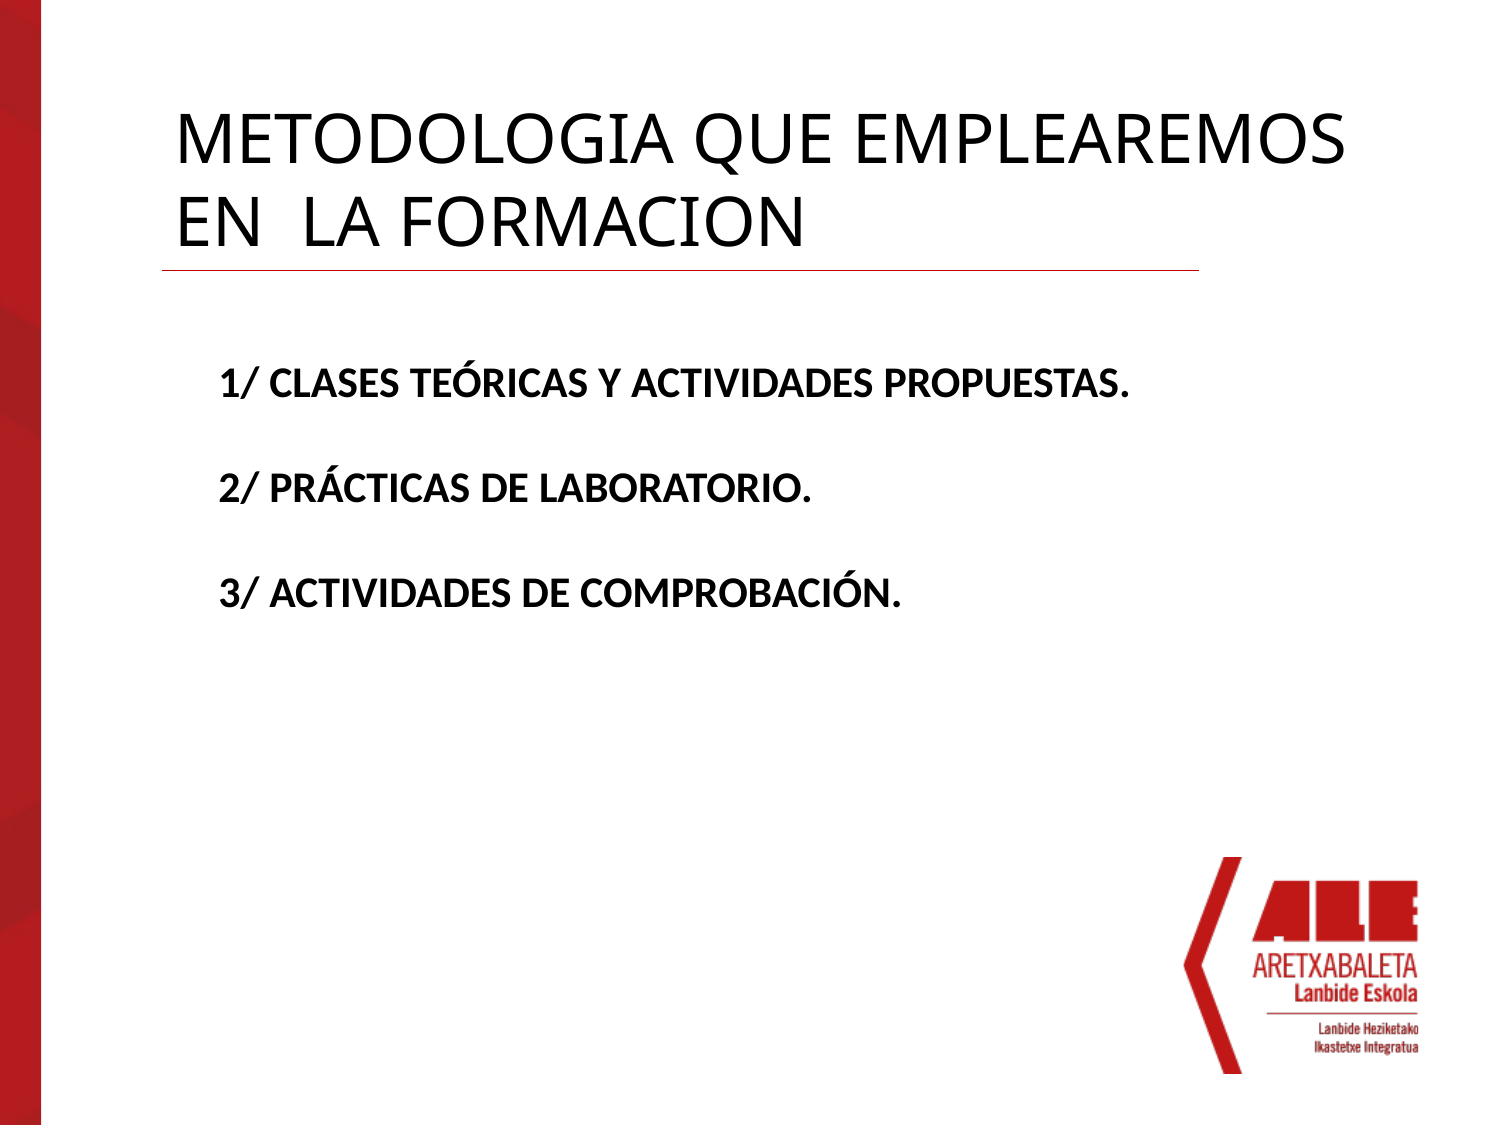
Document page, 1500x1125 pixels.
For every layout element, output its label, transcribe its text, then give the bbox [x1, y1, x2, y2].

text_box 1/ CLASES TEÓRICAS Y ACTIVIDADES PROPUESTAS. 2/ PRÁCTICAS DE LABORATORIO. 3/ ACTIVIDADES DE COMPROBACIÓN. [203, 338, 1430, 632]
title METODOLOGIA QUE EMPLEAREMOS EN LA FORMACION [159, 94, 1454, 261]
picture [1151, 857, 1454, 1074]
picture [0, 0, 42, 1125]
